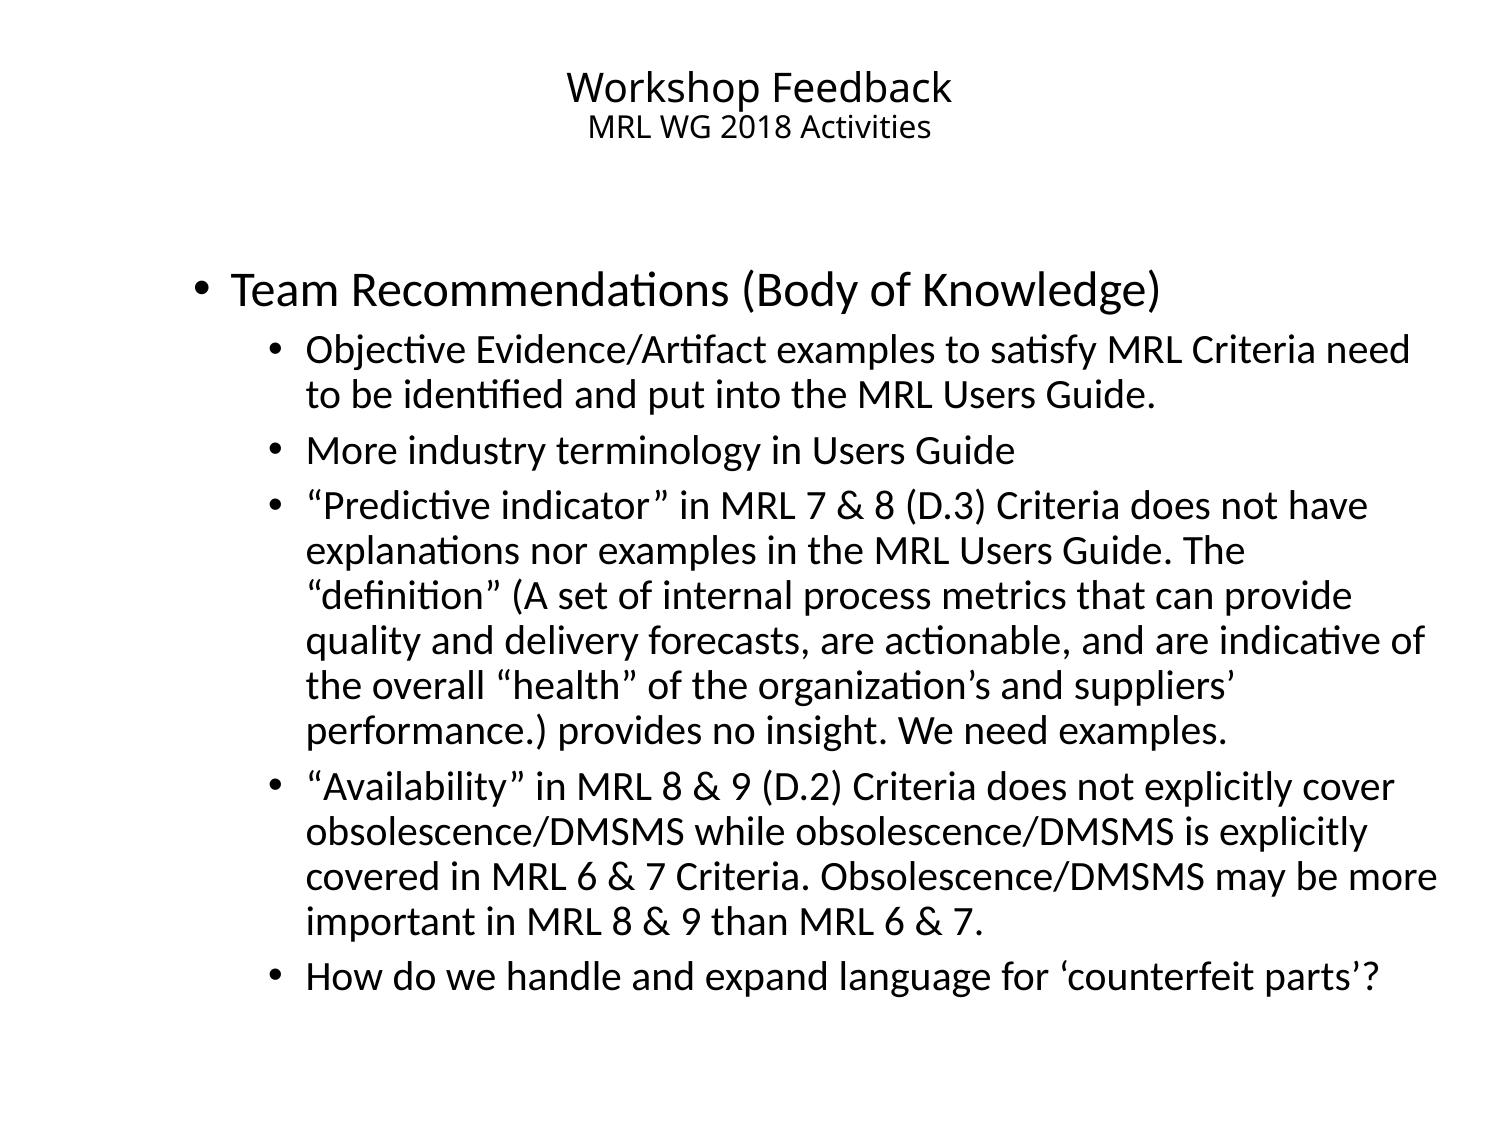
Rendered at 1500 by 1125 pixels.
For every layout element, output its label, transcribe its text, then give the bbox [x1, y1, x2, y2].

list Team Recommendations (Body of Knowledge) Objective Evidence/Artifact examples to satisfy MRL Criteria need to be identified and put into the MRL Users Guide. More industry terminology in Users Guide “Predictive indicator” in MRL 7 & 8 (D.3) Criteria does not have explanations nor examples in the MRL Users Guide. The “definition” (A set of internal process metrics that can provide quality and delivery forecasts, are actionable, and are indicative of the overall “health” of the organization’s and suppliers’ performance.) provides no insight. We need examples. “Availability” in MRL 8 & 9 (D.2) Criteria does not explicitly cover obsolescence/DMSMS while obsolescence/DMSMS is explicitly covered in MRL 6 & 7 Criteria. Obsolescence/DMSMS may be more important in MRL 8 & 9 than MRL 6 & 7. How do we handle and expand language for ‘counterfeit parts’? [103, 168, 1462, 1095]
title Workshop Feedback MRL WG 2018 Activities [87, 59, 1432, 154]
